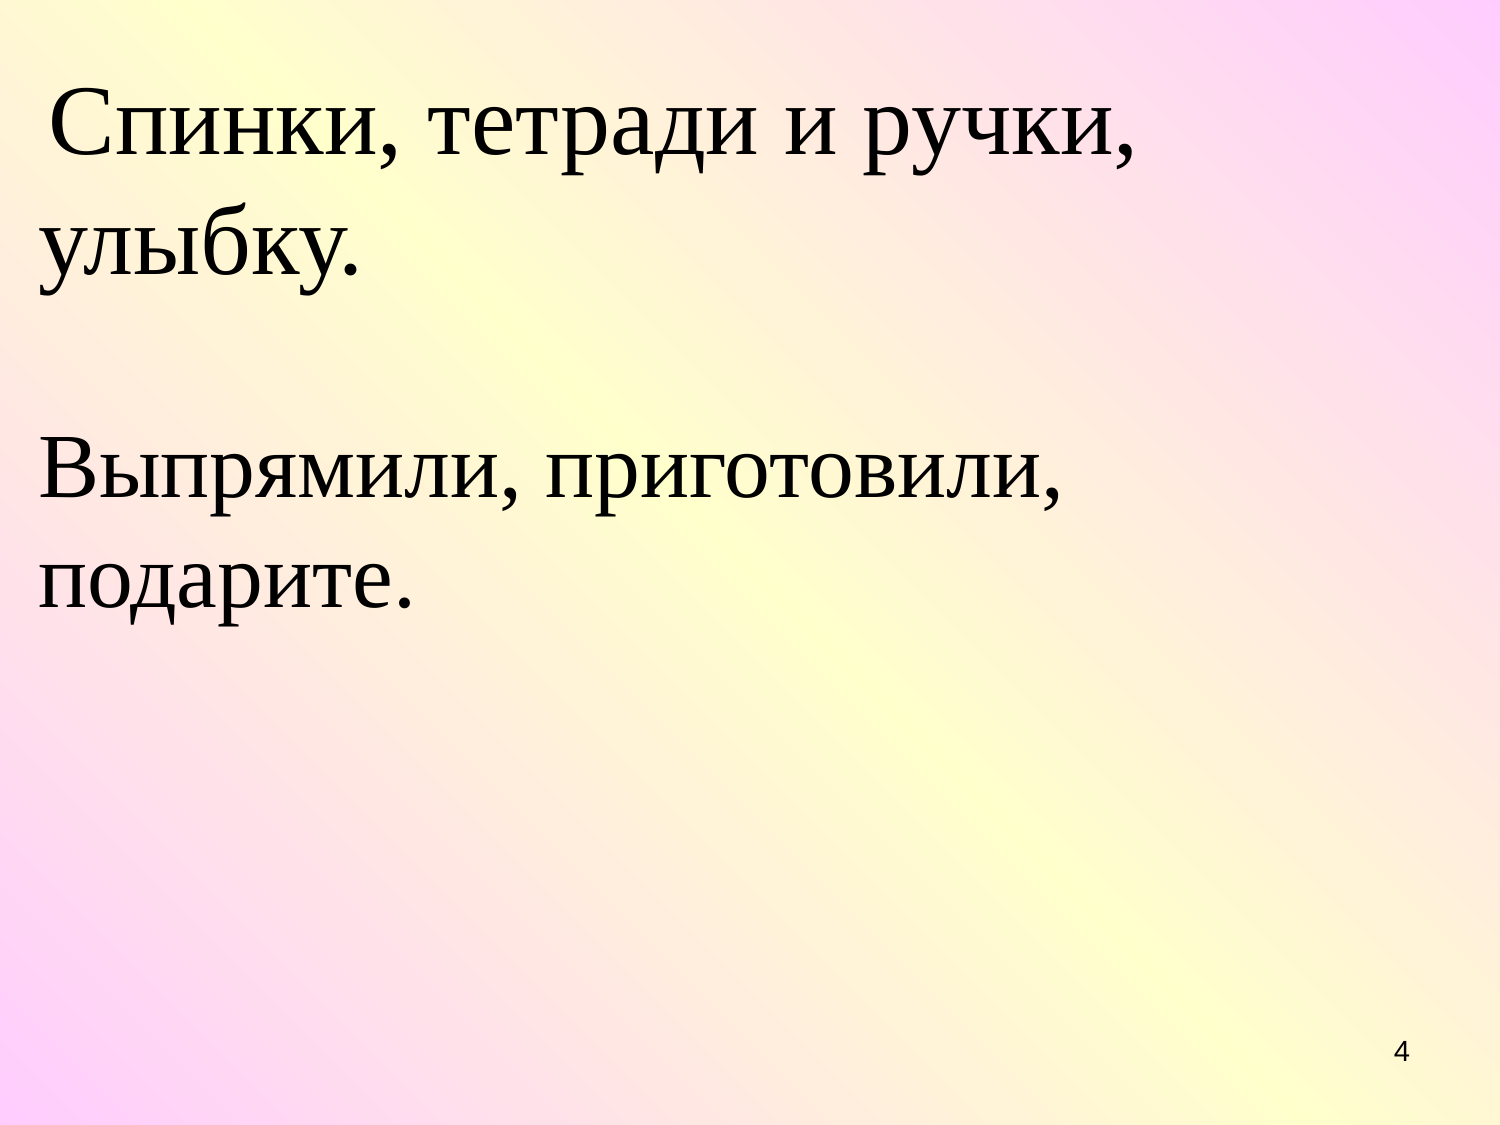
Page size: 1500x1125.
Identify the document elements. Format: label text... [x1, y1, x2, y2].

slide_number 4 [1074, 1024, 1426, 1103]
text_box Спинки, тетради и ручки, улыбку. [23, 46, 1465, 302]
text_box Выпрямили, приготовили, подарите. [23, 398, 1325, 634]
